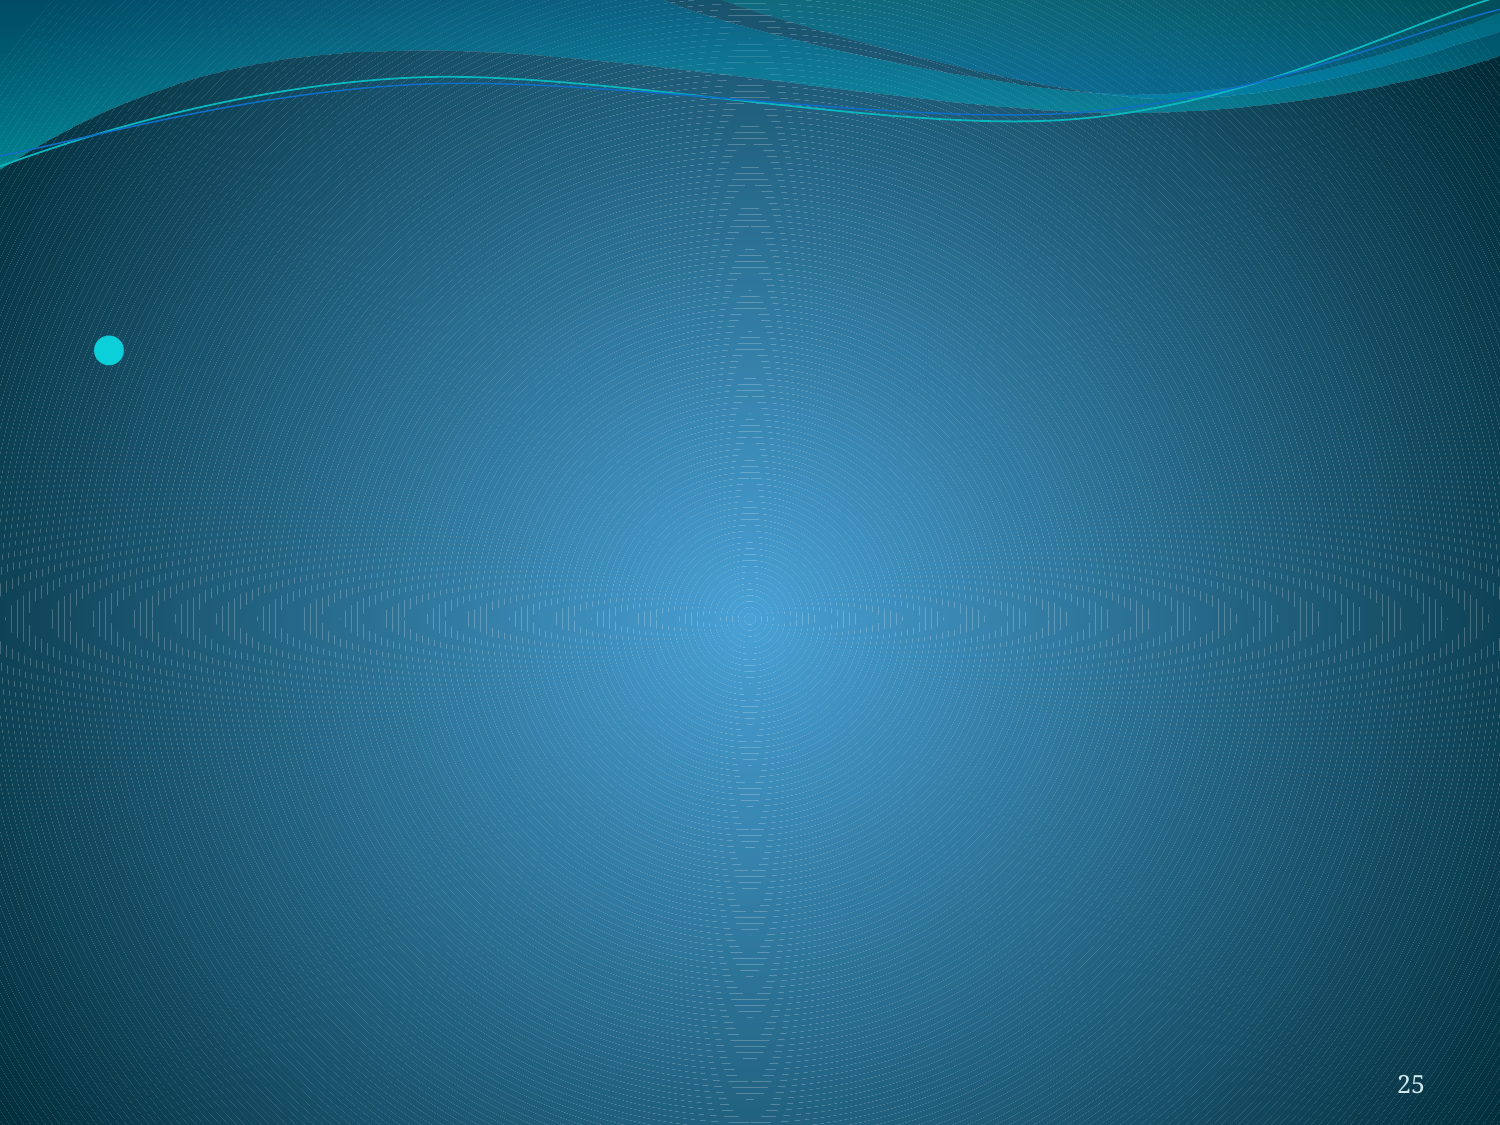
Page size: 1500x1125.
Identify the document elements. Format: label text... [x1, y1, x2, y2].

title [75, 115, 1425, 303]
list [75, 317, 1425, 1038]
slide_number 25 [1299, 1042, 1425, 1103]
